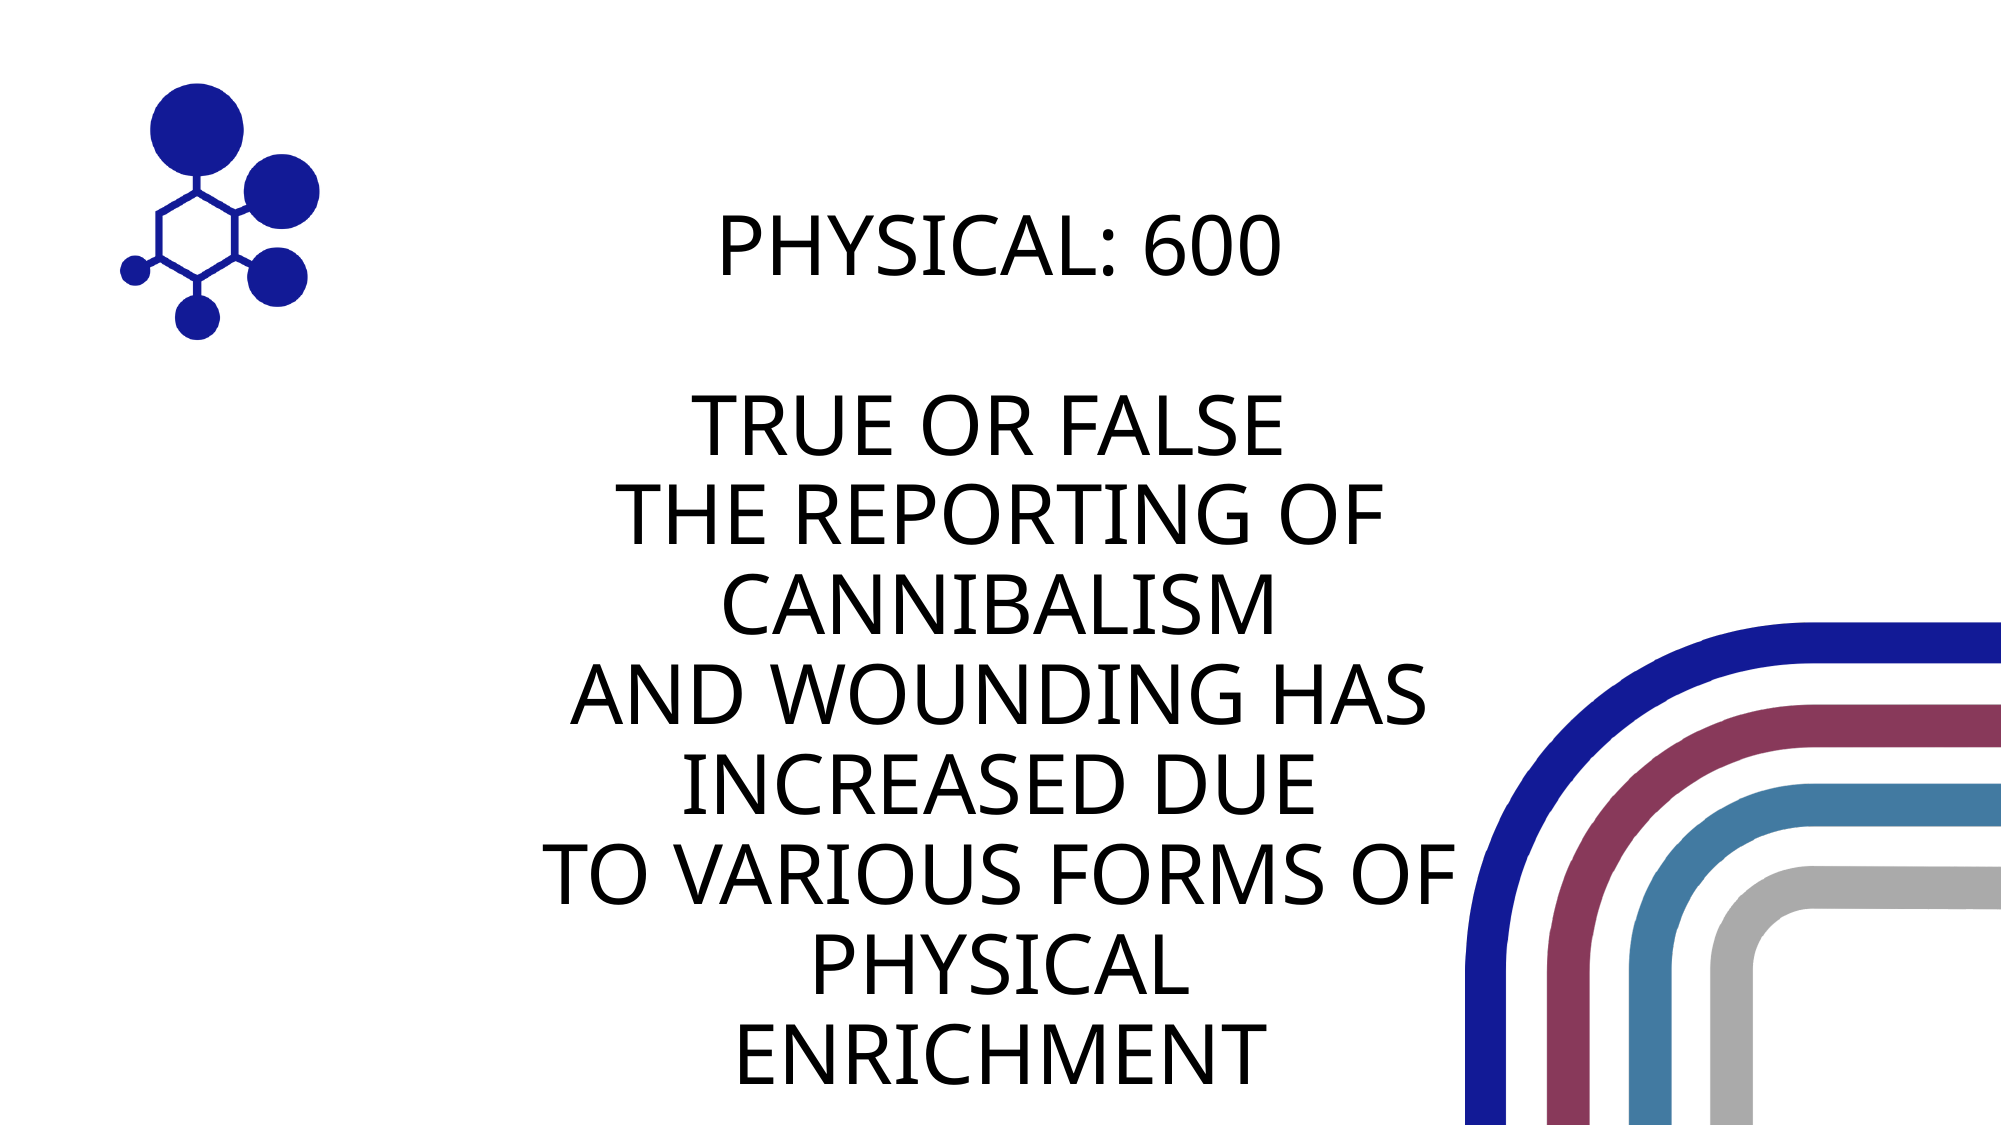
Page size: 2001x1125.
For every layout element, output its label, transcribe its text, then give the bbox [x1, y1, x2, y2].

text_box [1465, 621, 2000, 1125]
text_box PHYSICAL: 600 TRUE OR FALSE ​ THE REPORTING OF CANNIBALISM AND WOUNDING HAS INCREASED DUE TO VARIOUS FORMS OF PHYSICAL ENRICHMENT [525, 195, 1475, 402]
text_box [29, 21, 410, 402]
